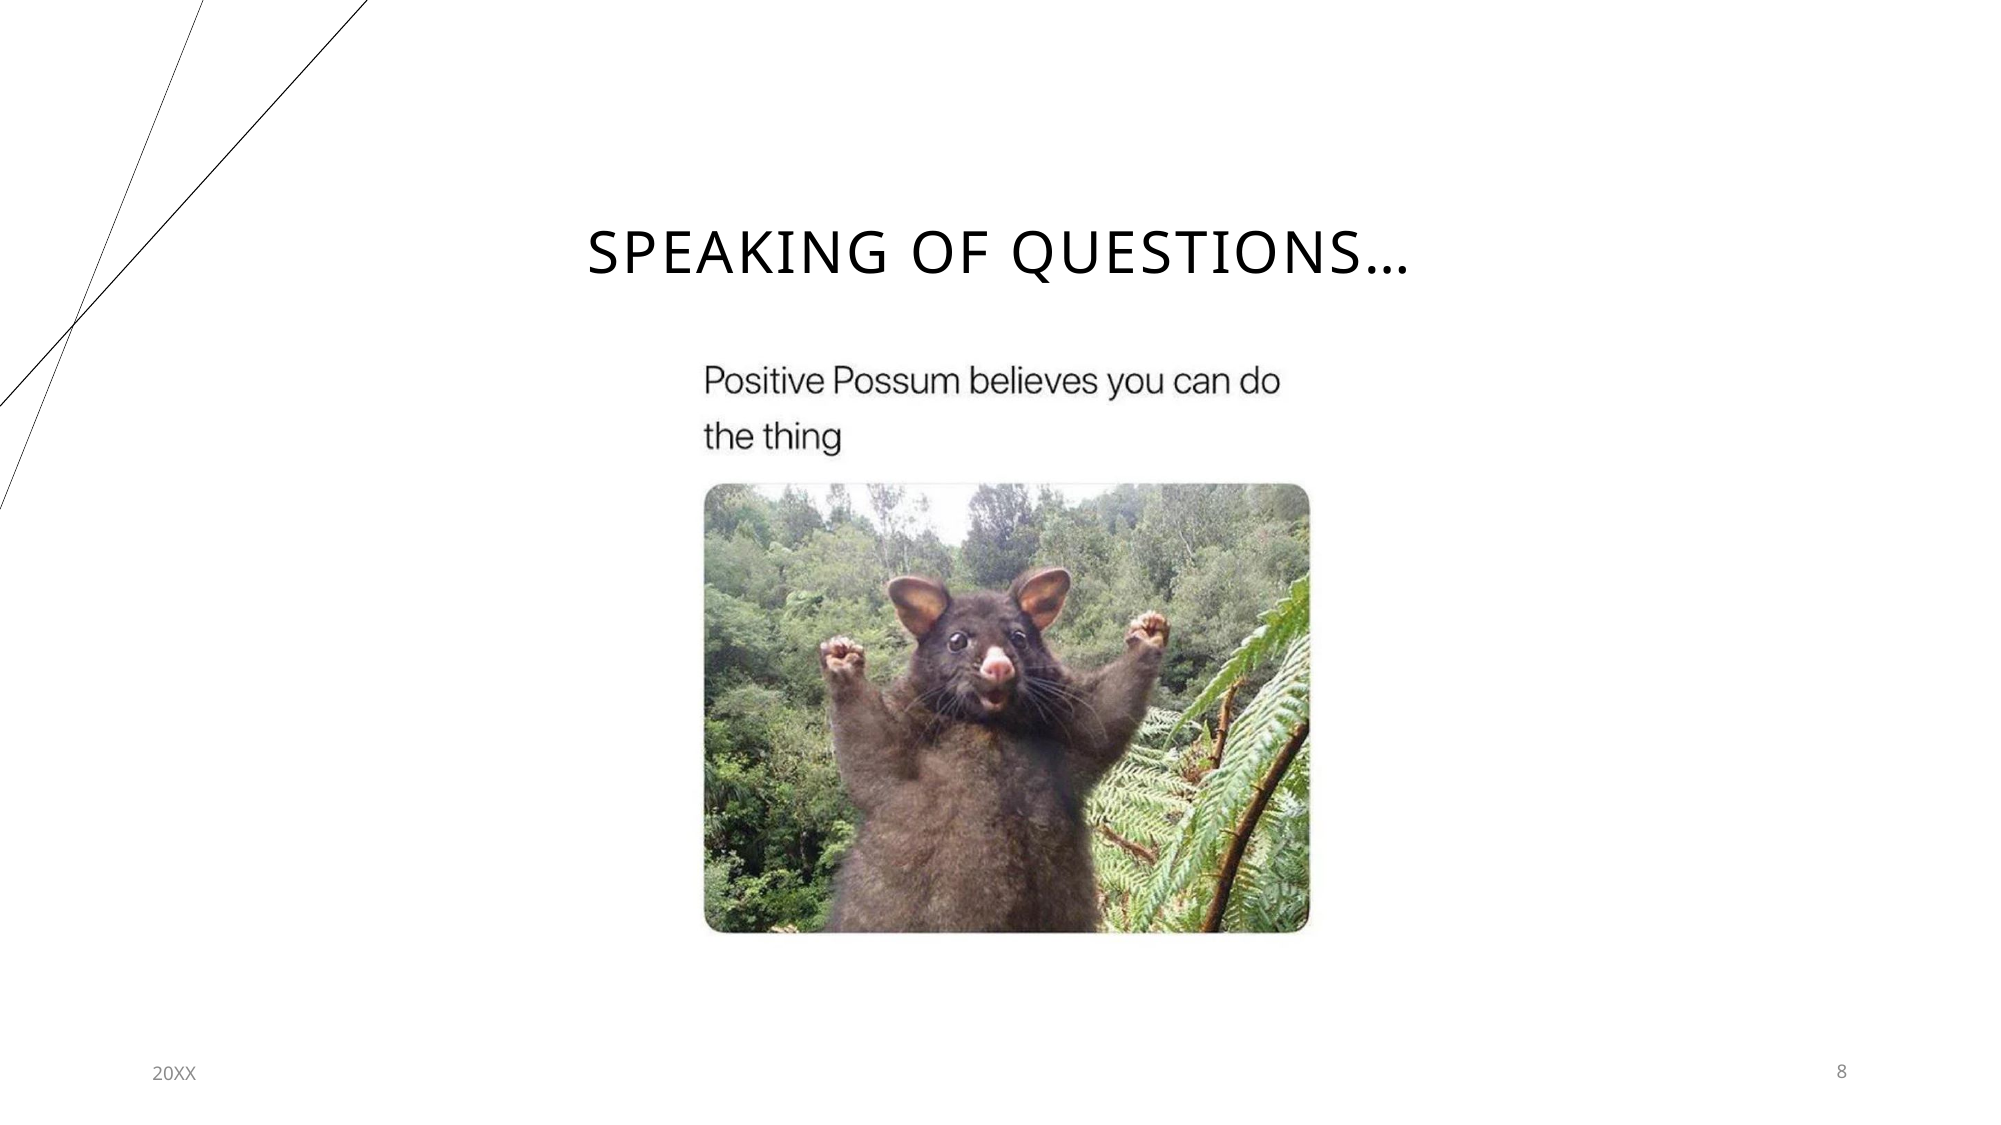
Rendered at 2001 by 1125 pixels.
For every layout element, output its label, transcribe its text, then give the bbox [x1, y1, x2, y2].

picture [675, 323, 1338, 948]
slide_number 8 [1412, 1042, 1863, 1103]
slide_number 20XX [137, 1042, 588, 1103]
title Speaking of questions… [309, 146, 1691, 364]
